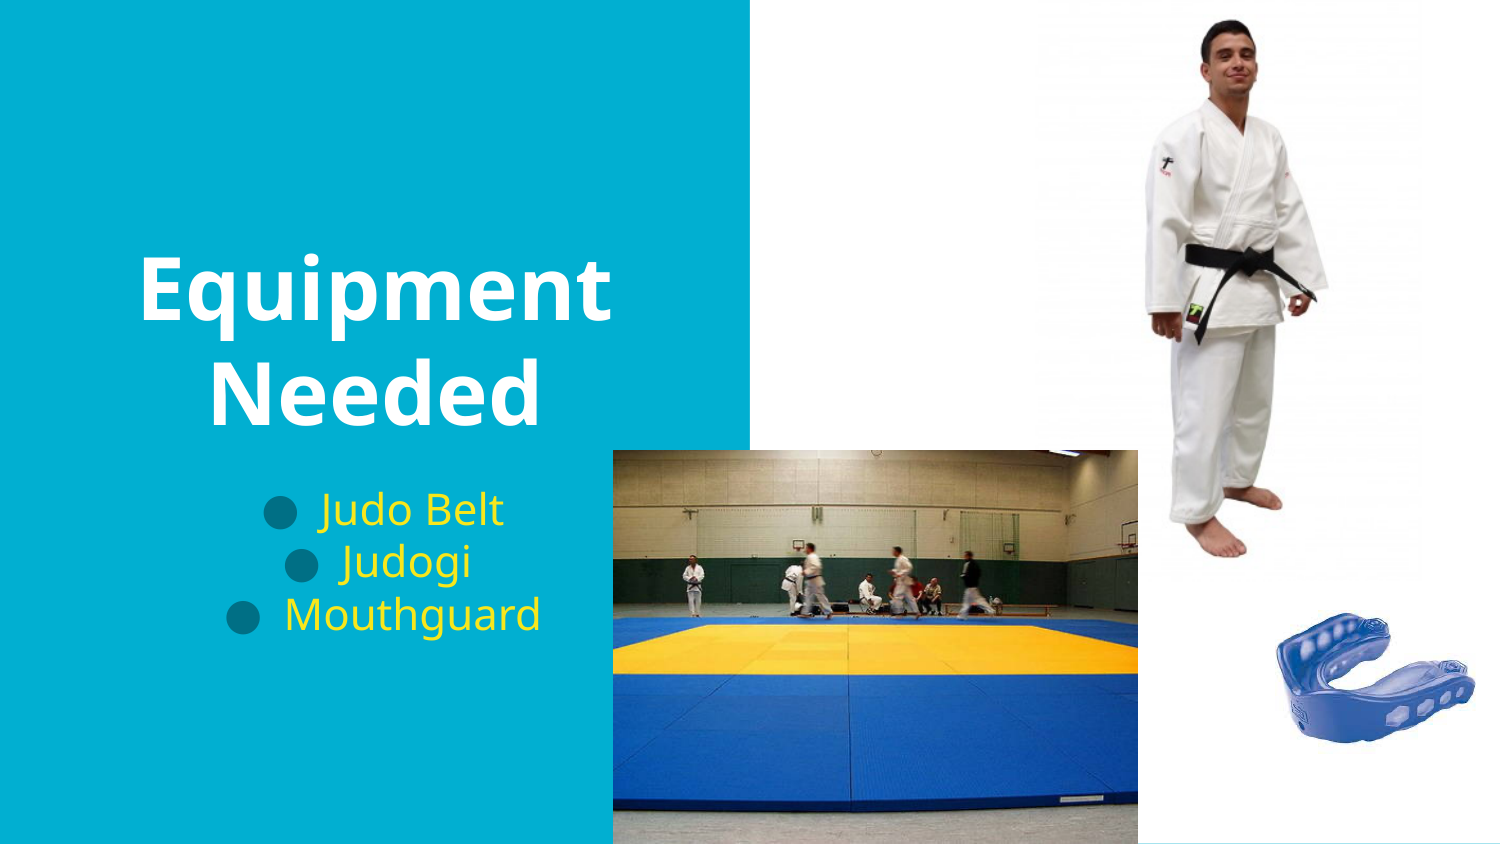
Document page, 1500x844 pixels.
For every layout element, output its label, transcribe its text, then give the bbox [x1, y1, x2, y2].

title Equipment Needed [43, 177, 708, 458]
picture [613, 0, 1500, 844]
subtitle Judo Belt Judogi Mouthguard [43, 466, 608, 700]
